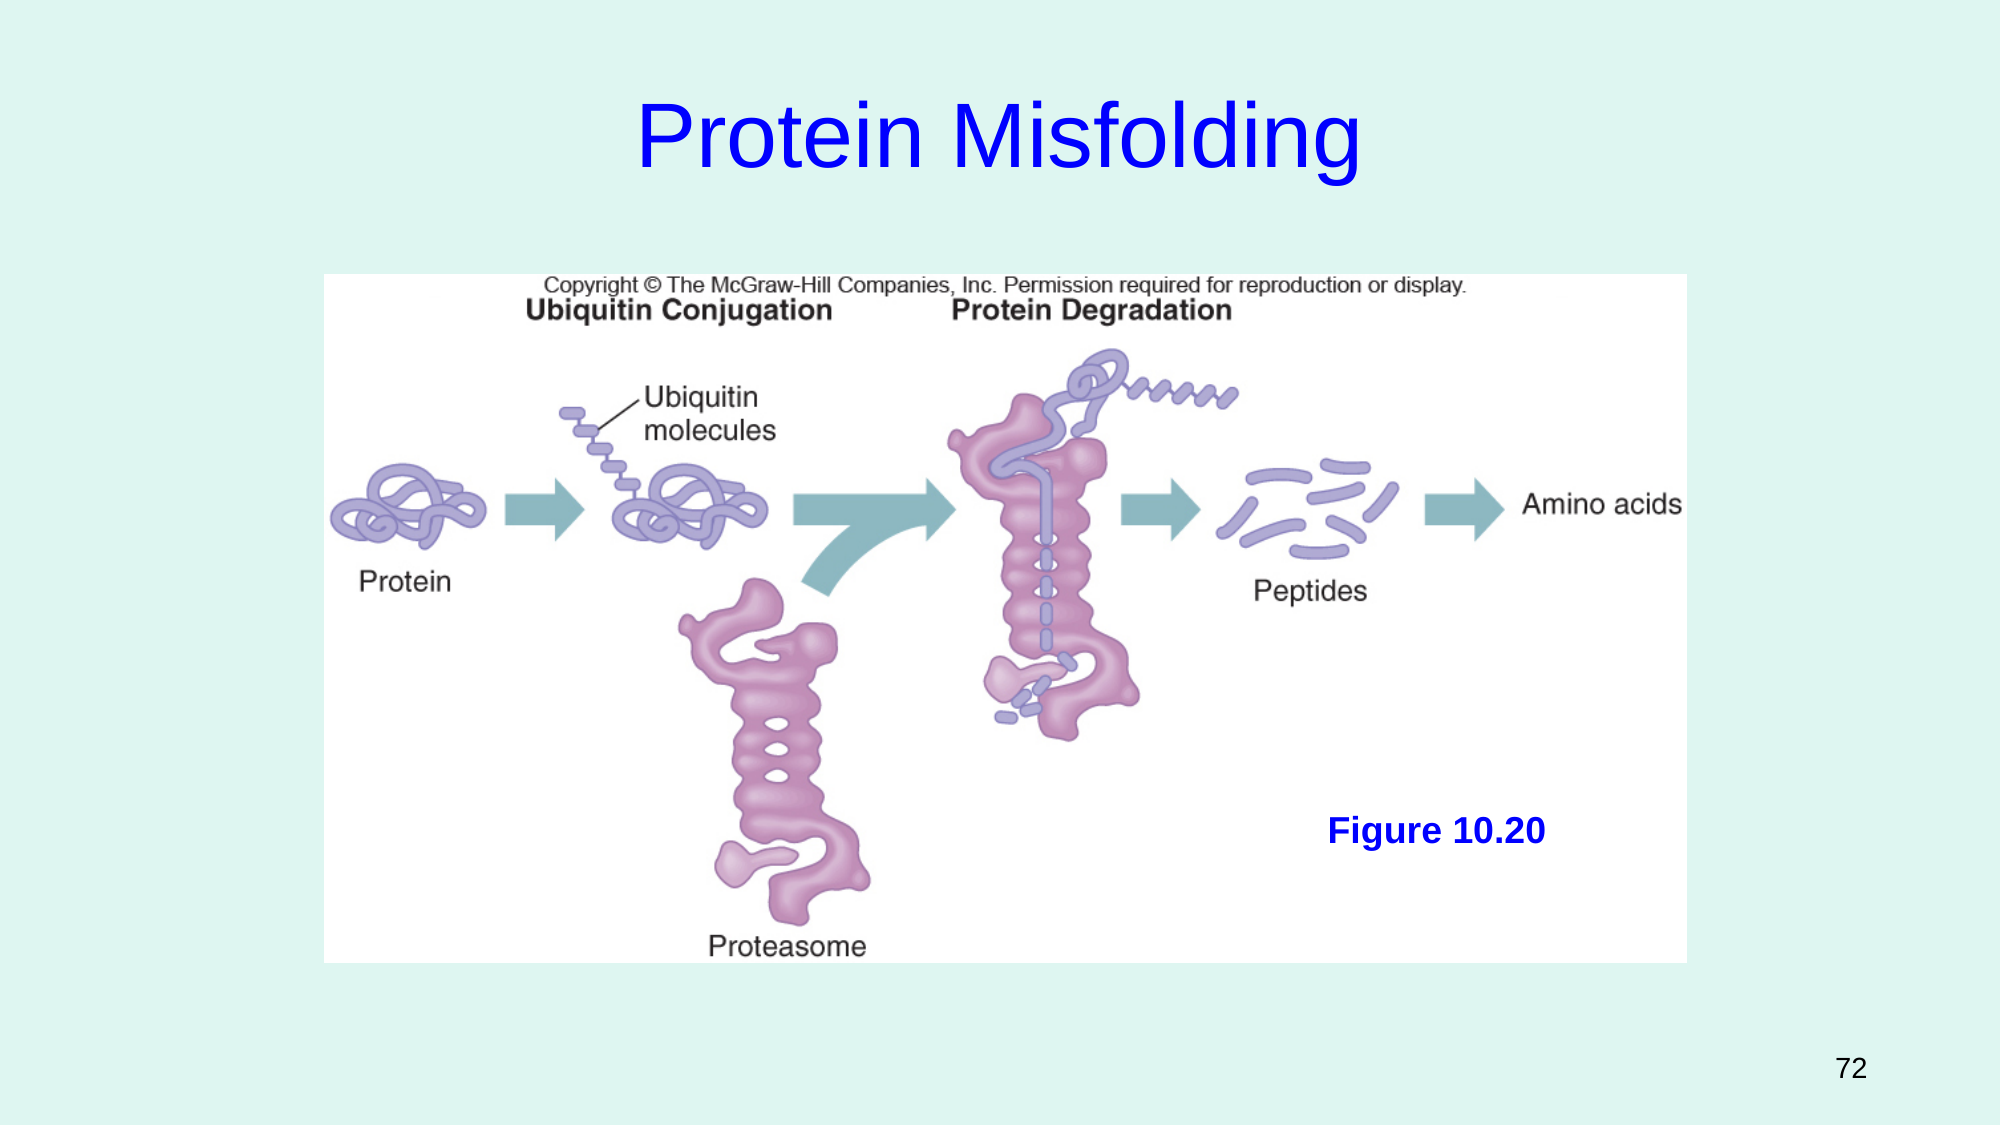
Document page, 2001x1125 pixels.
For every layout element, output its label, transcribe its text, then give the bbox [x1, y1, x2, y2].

title Protein Misfolding [324, 37, 1675, 225]
picture [324, 274, 1687, 963]
